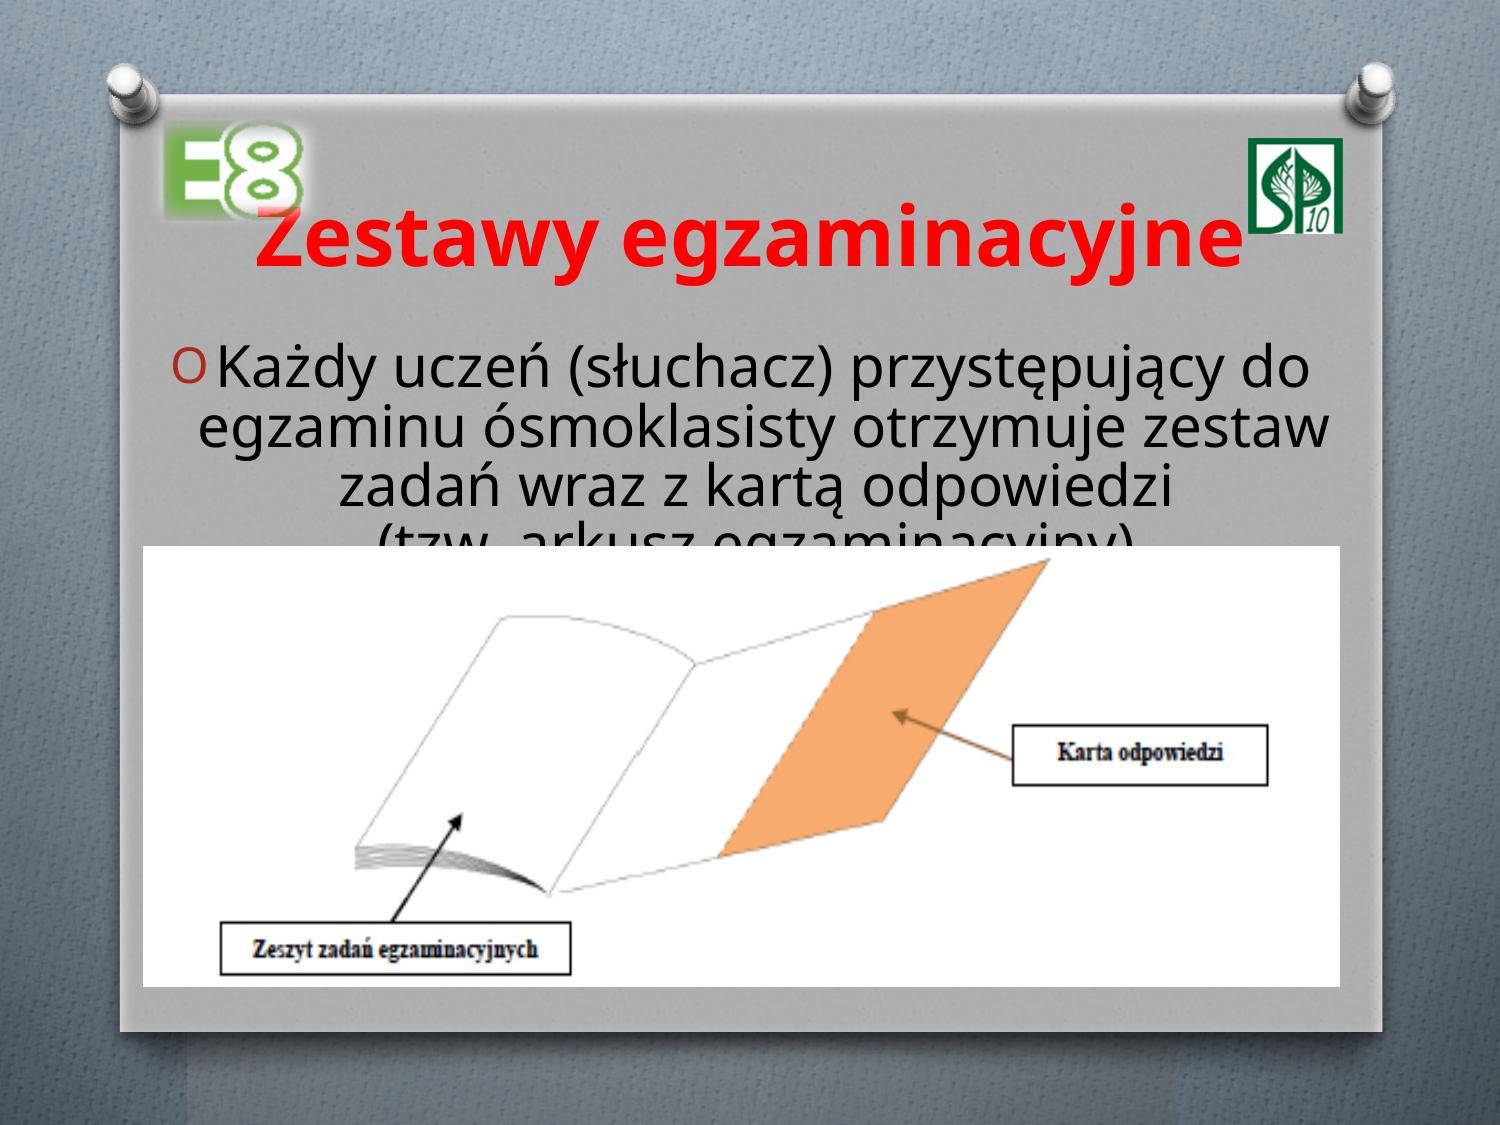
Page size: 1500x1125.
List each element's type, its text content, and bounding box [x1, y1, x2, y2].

title Zestawy egzaminacyjne [179, 134, 1323, 332]
picture [1248, 138, 1343, 235]
picture [143, 546, 1340, 987]
picture [75, 29, 324, 231]
picture [1317, 35, 1439, 156]
list Każdy uczeń (słuchacz) przystępujący do egzaminu ósmoklasisty otrzymuje zestaw zadań wraz z kartą odpowiedzi (tzw. arkusz egzaminacyjny). [105, 332, 1378, 924]
